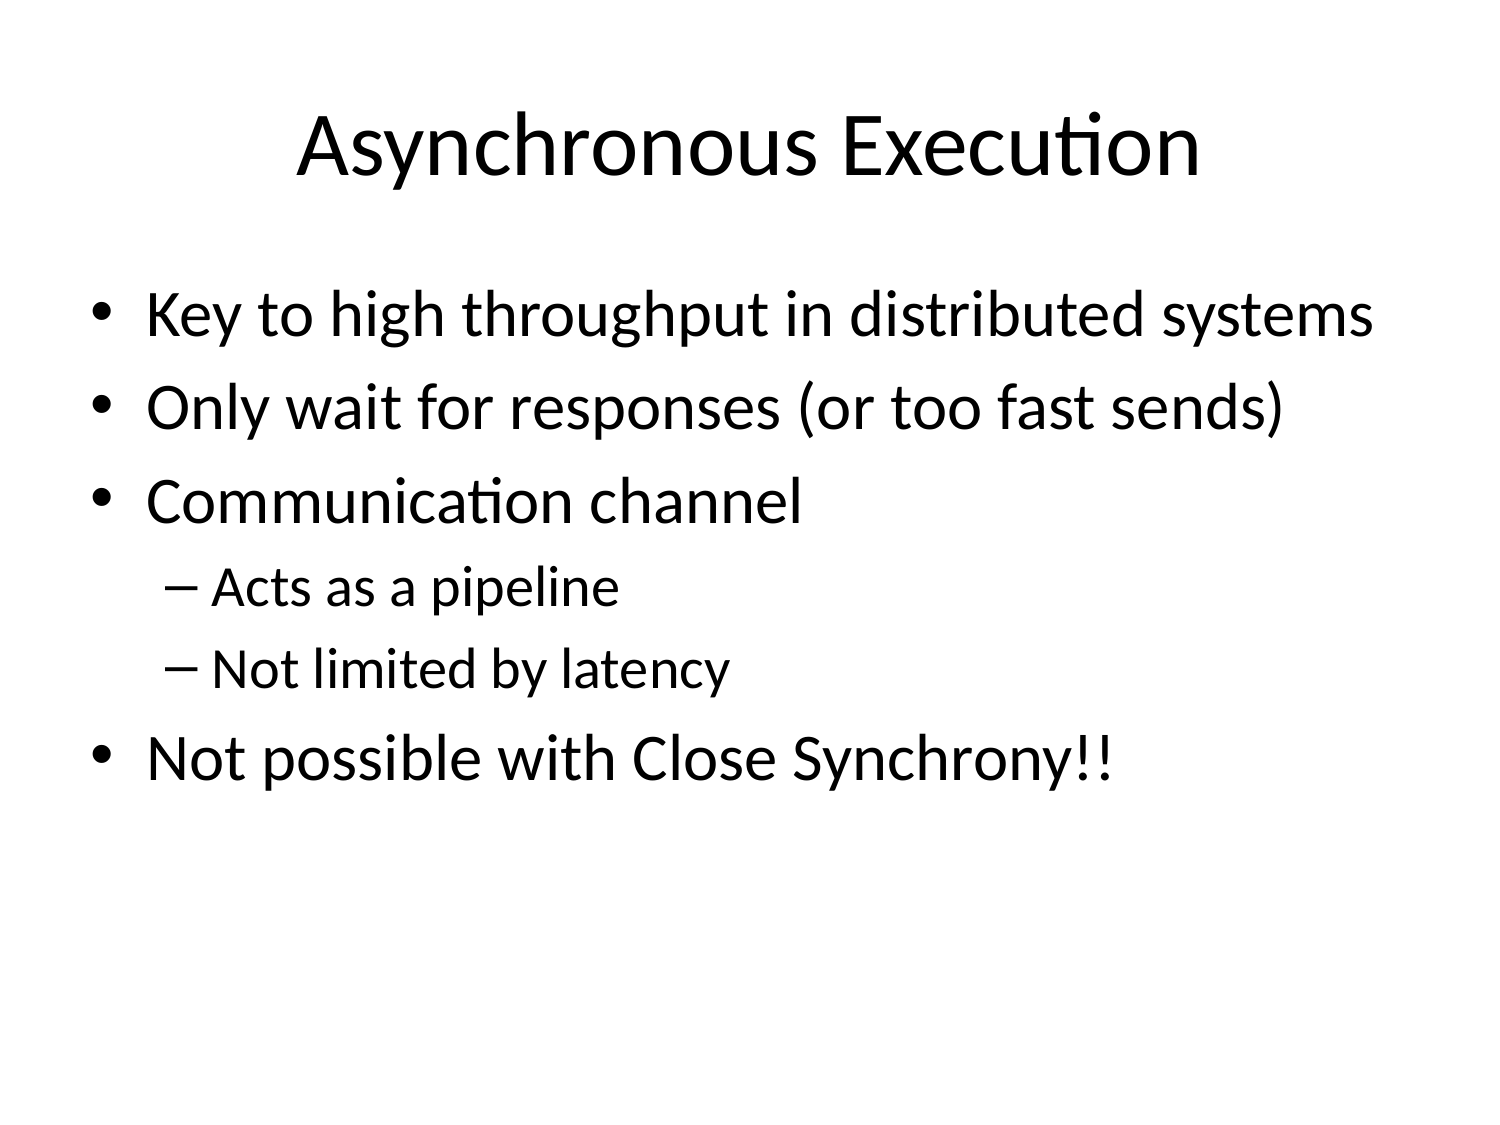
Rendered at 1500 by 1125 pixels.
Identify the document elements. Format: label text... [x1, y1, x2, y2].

list Key to high throughput in distributed systems Only wait for responses (or too fast sends) Communication channel Acts as a pipeline Not limited by latency Not possible with Close Synchrony!! [75, 262, 1425, 1005]
title Asynchronous Execution [75, 45, 1425, 233]
